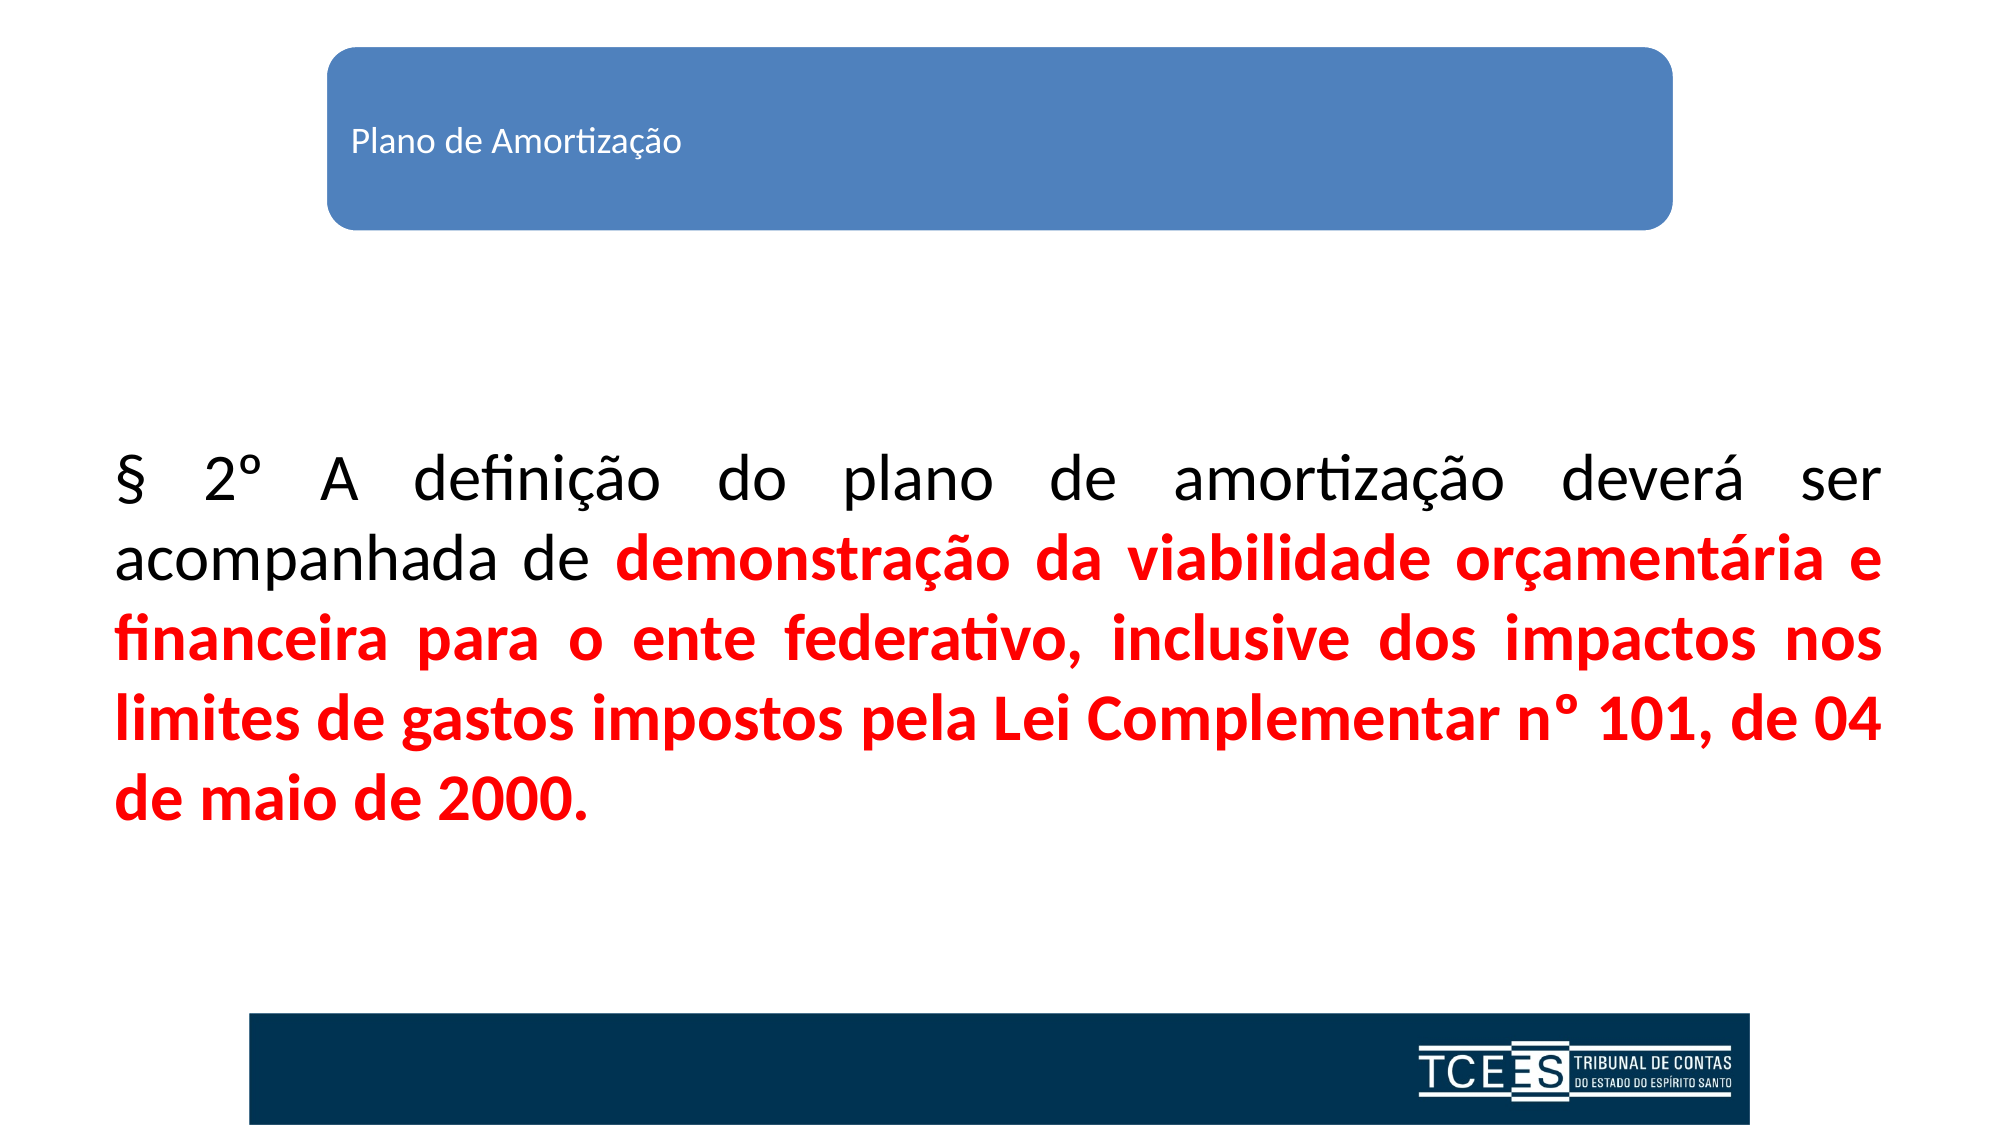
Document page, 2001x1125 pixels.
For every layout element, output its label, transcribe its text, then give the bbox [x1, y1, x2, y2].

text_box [324, 44, 1676, 233]
picture [249, 1013, 1751, 1125]
list § 2º A definição do plano de amortização deverá ser acompanhada de demonstração da viabilidade orçamentária e financeira para o ente federativo, inclusive dos impactos nos limites de gastos impostos pela Lei Complementar nº 101, de 04 de maio de 2000. [99, 262, 1900, 1005]
